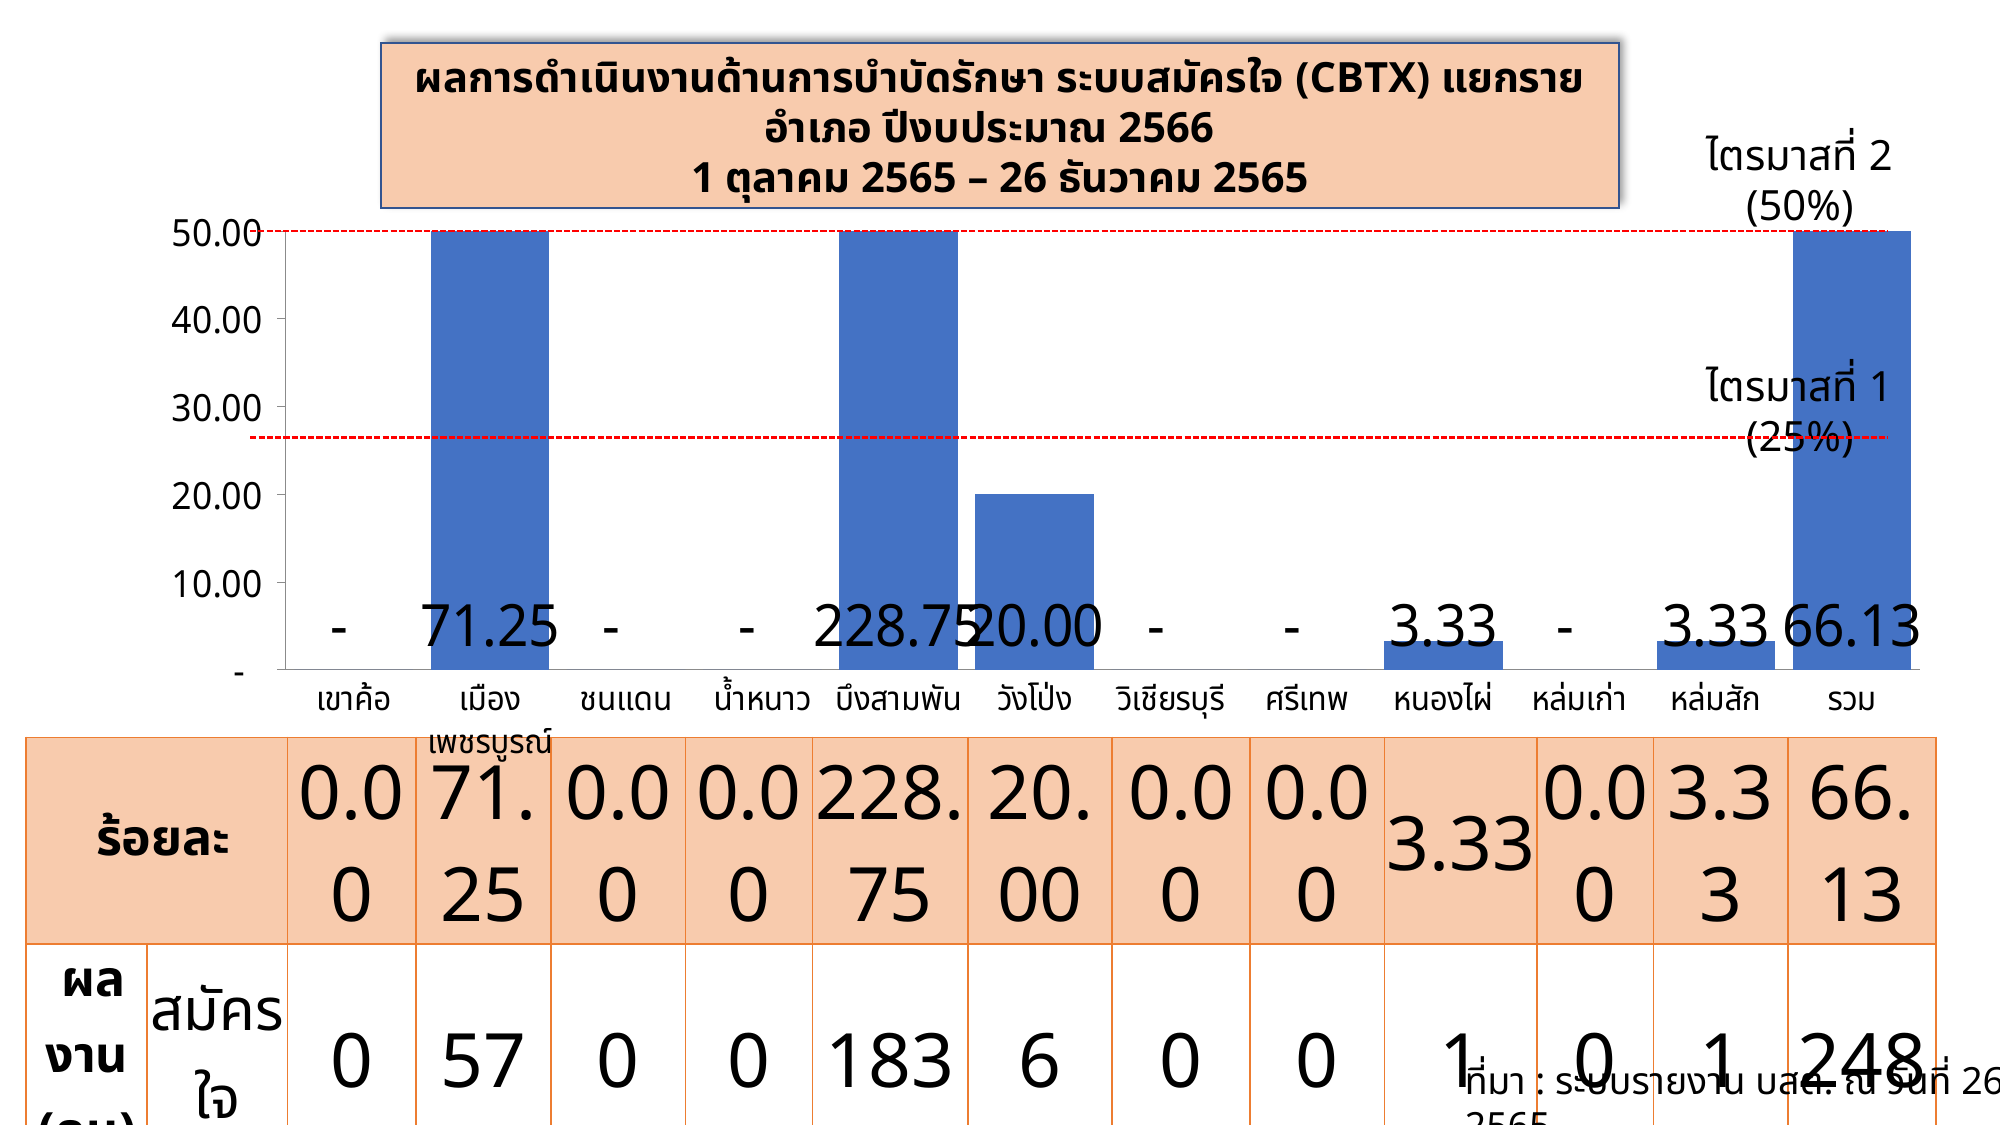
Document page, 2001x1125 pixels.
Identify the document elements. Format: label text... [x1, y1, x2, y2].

table_cell 57 [417, 945, 550, 1125]
table_cell สมัครใจ [148, 945, 287, 1125]
table_cell 6 [969, 945, 1111, 1125]
table_header 71.25 [417, 855, 550, 943]
table_header 0.00 [1251, 855, 1384, 943]
table_cell 0 [1251, 945, 1384, 1125]
chart [162, 134, 1937, 855]
table_cell 0 [288, 945, 415, 1125]
text_box ผลการดำเนินงานด้านการบำบัดรักษา ระบบสมัครใจ (CBTx) แยกรายอำเภอ ปีงบประมาณ 2566 1 ตุลาคม 2565 – 26 ธันวาคม 2565 [380, 42, 1620, 134]
table_cell 0 [1113, 945, 1249, 1125]
table_cell ผลงาน (คน) [27, 945, 146, 1125]
table_header 0.00 [288, 855, 415, 943]
table_header 3.33 [1654, 855, 1787, 943]
table_cell 183 [813, 945, 967, 1125]
table_cell 1 [1654, 945, 1787, 1049]
table_header 3.33 [1385, 855, 1536, 943]
table_header ร้อยละ [27, 738, 287, 943]
table_cell 0 [686, 945, 812, 1125]
table_cell 248 [1789, 945, 1935, 1049]
table_cell 0 [1538, 945, 1653, 1049]
table_header 20.00 [969, 855, 1111, 943]
table_header 0.00 [686, 855, 812, 943]
table_header 0.00 [1113, 855, 1249, 943]
table_header 228.75 [813, 855, 967, 943]
table_header 0.00 [1538, 855, 1653, 943]
table_header 66.13 [1789, 855, 1935, 943]
table_cell 1 [1385, 945, 1536, 1125]
table_cell 0 [552, 945, 685, 1125]
table_header 0.00 [552, 855, 685, 943]
text_box ที่มา : ระบบรายงาน บสต. ณ วันที่ 26 ธ.ค. 2565 [1449, 1049, 2000, 1125]
text_box ไตรมาสที่ 2 (50%) [1662, 121, 1938, 237]
